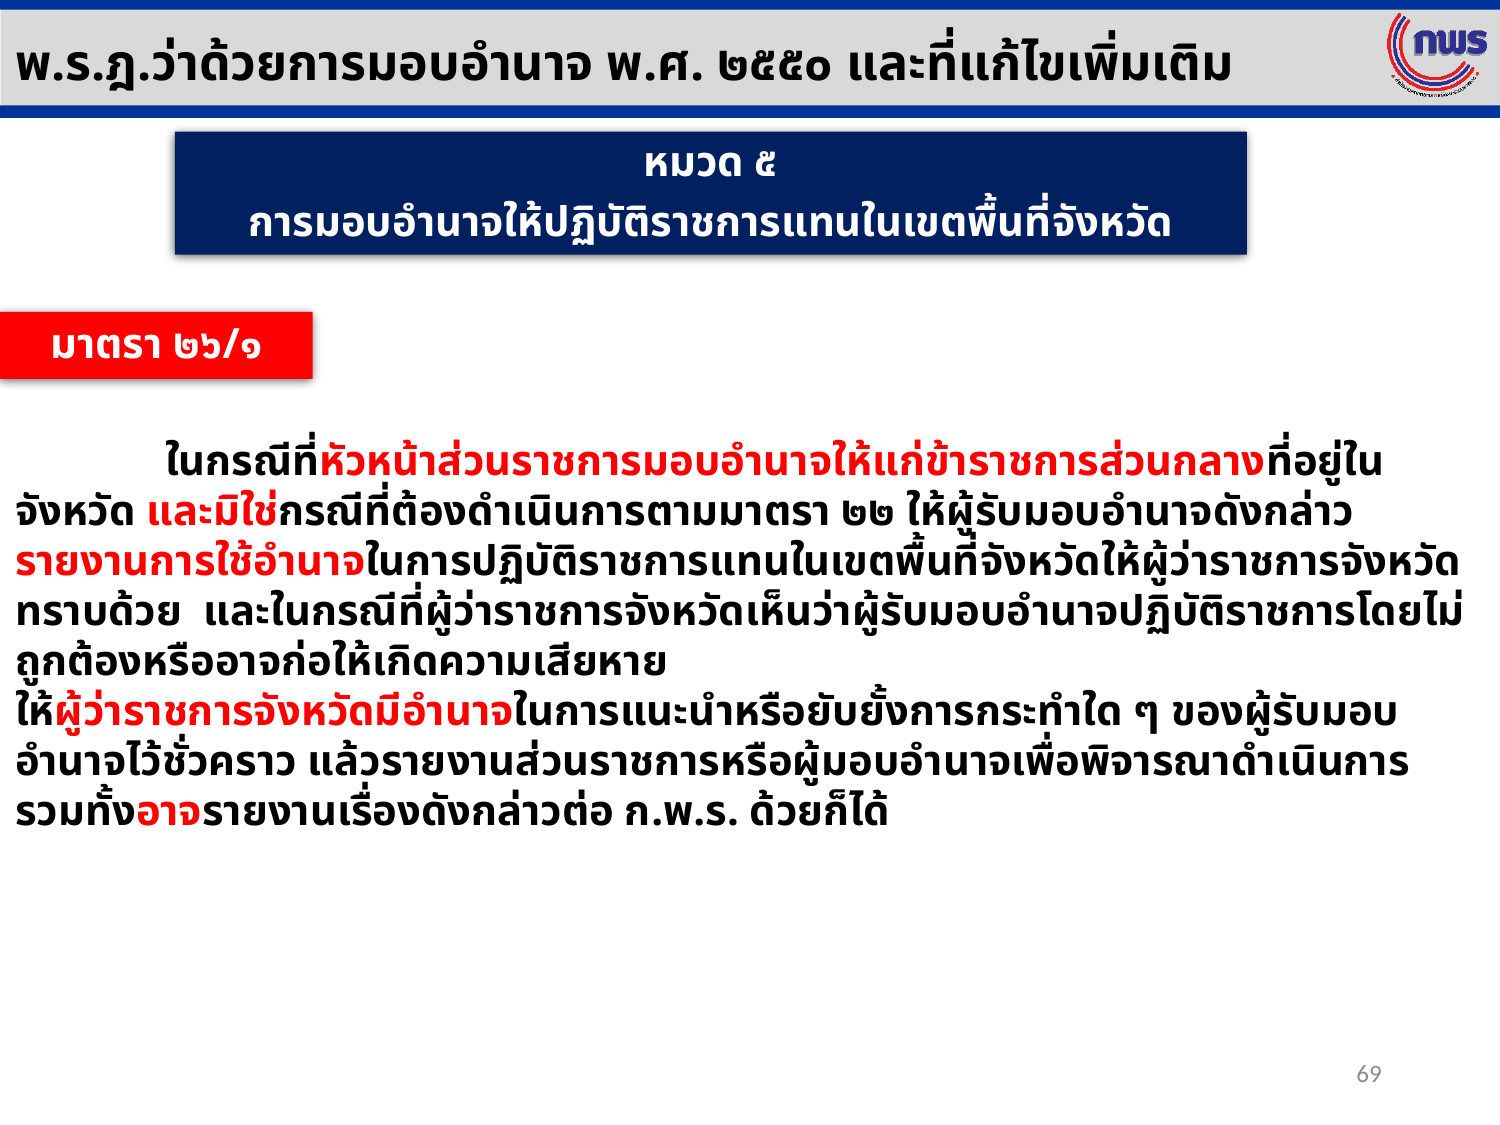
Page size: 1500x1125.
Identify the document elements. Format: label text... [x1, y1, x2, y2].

text_box ในกรณีที่หัวหน้าส่วนราชการมอบอำนาจให้แก่ข้าราชการส่วนกลางที่อยู่ในจังหวัด และมิใช่กรณีที่ต้องดำเนินการตามมาตรา ๒๒ ให้ผู้รับมอบอำนาจดังกล่าวรายงานการใช้อำนาจในการปฏิบัติราชการแทนในเขตพื้นที่จังหวัดให้ผู้ว่าราชการจังหวัดทราบด้วย และในกรณีที่ผู้ว่าราชการจังหวัดเห็นว่าผู้รับมอบอำนาจปฏิบัติราชการโดยไม่ถูกต้องหรืออาจก่อให้เกิดความเสียหาย ให้ผู้ว่าราชการจังหวัดมีอำนาจในการแนะนำหรือยับยั้งการกระทำใด ๆ ของผู้รับมอบอำนาจไว้ชั่วคราว แล้วรายงานส่วนราชการหรือผู้มอบอำนาจเพื่อพิจารณาดำเนินการ รวมทั้งอาจรายงานเรื่องดังกล่าวต่อ ก.พ.ร. ด้วยก็ได้ [0, 426, 1500, 842]
picture [1387, 13, 1487, 97]
text_box หมวด ๕ การมอบอำนาจให้ปฏิบัติราชการแทนในเขตพื้นที่จังหวัด [174, 131, 1247, 255]
slide_number 69 [1059, 1042, 1397, 1103]
text_box มาตรา ๒๖/๑ [0, 311, 313, 379]
text_box พ.ร.ฎ.ว่าด้วยการมอบอำนาจ พ.ศ. ๒๕๕๐ และที่แก้ไขเพิ่มเติม [0, 22, 1422, 98]
